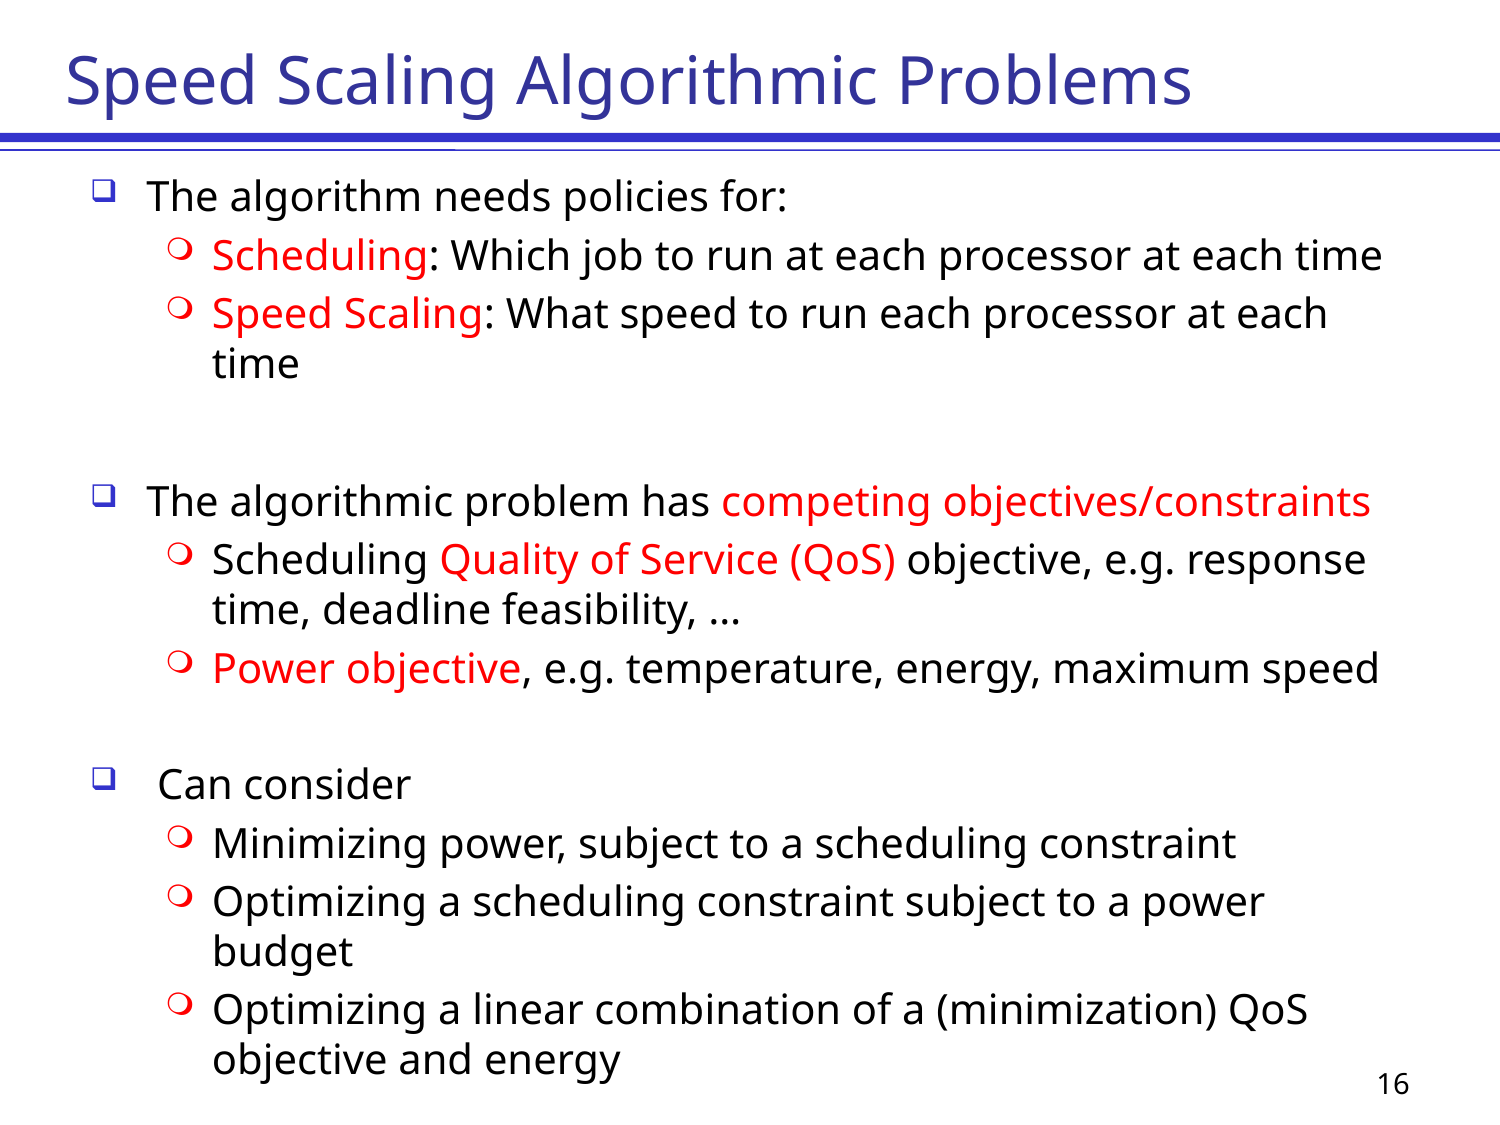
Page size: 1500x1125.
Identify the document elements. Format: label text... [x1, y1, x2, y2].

slide_number 16 [1112, 1037, 1426, 1113]
list The algorithm needs policies for: Scheduling: Which job to run at each processor at each time Speed Scaling: What speed to run each processor at each time The algorithmic problem has competing objectives/constraints Scheduling Quality of Service (QoS) objective, e.g. response time, deadline feasibility, … Power objective, e.g. temperature, energy, maximum speed Can consider Minimizing power, subject to a scheduling constraint Optimizing a scheduling constraint subject to a power budget Optimizing a linear combination of a (minimization) QoS objective and energy [75, 162, 1425, 1000]
title Speed Scaling Algorithmic Problems [50, 36, 1425, 125]
